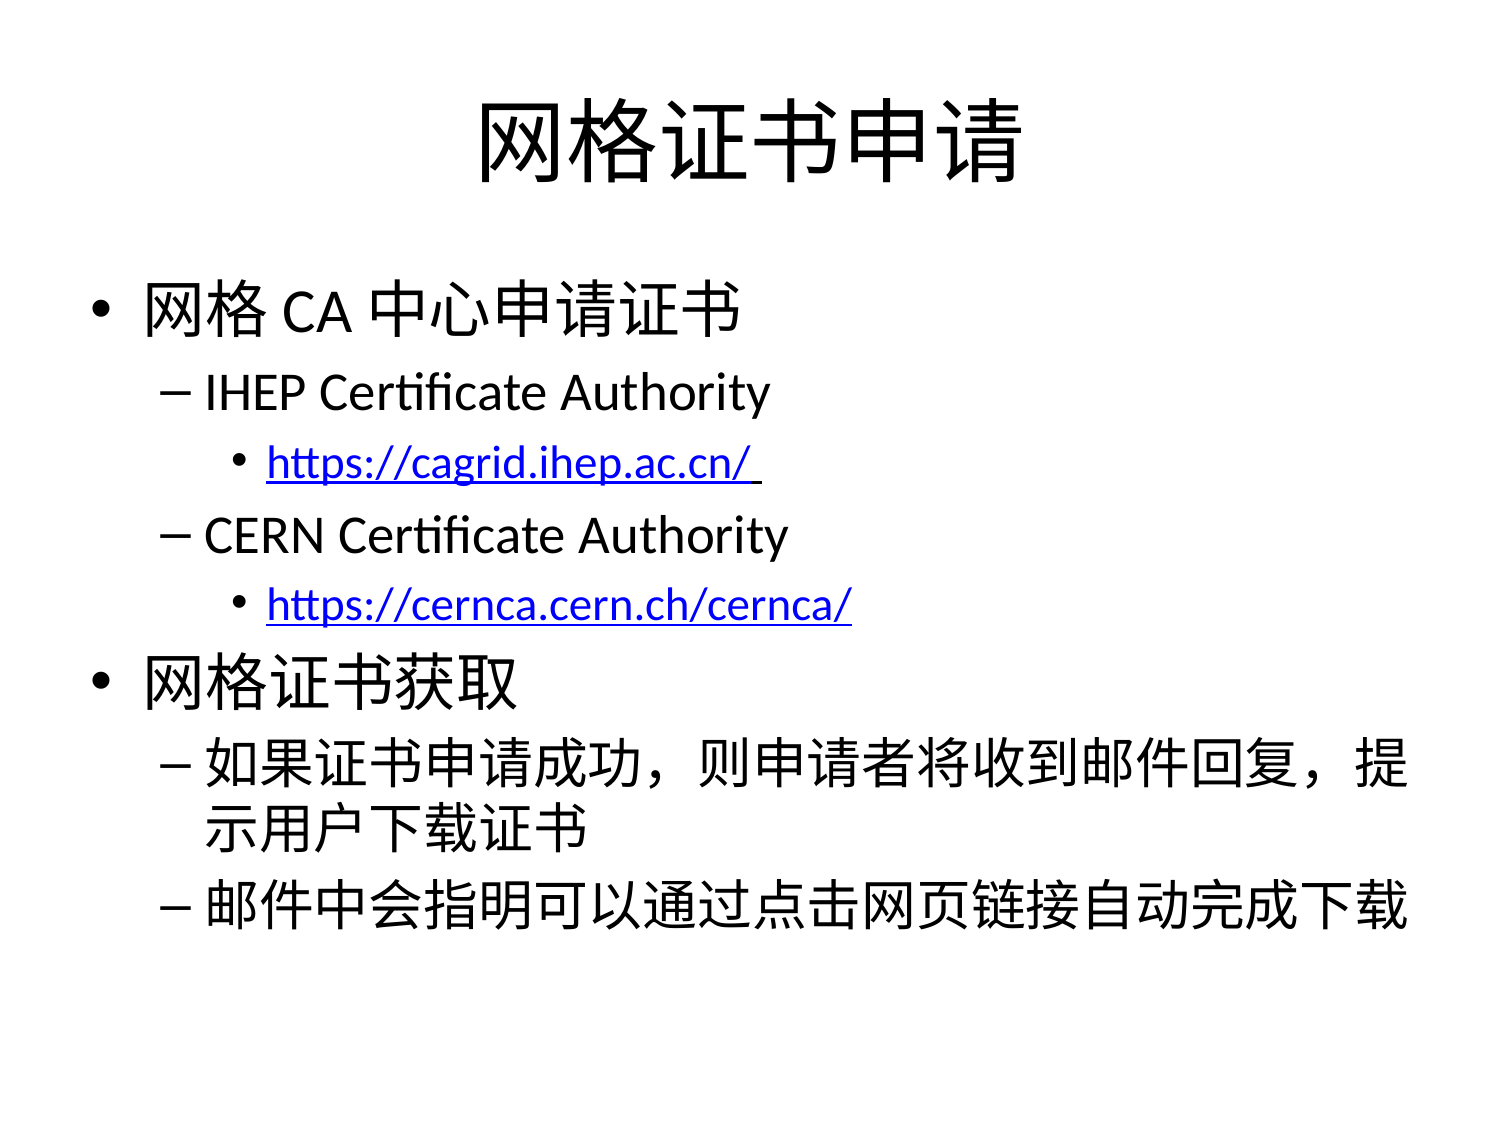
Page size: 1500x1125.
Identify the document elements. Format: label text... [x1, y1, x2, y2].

list 网格CA中心申请证书 IHEP Certificate Authority https://cagrid.ihep.ac.cn/ CERN Certificate Authority https://cernca.cern.ch/cernca/ 网格证书获取 如果证书申请成功，则申请者将收到邮件回复，提示用户下载证书 邮件中会指明可以通过点击网页链接自动完成下载 [75, 262, 1425, 1005]
title 网格证书申请 [75, 45, 1425, 233]
